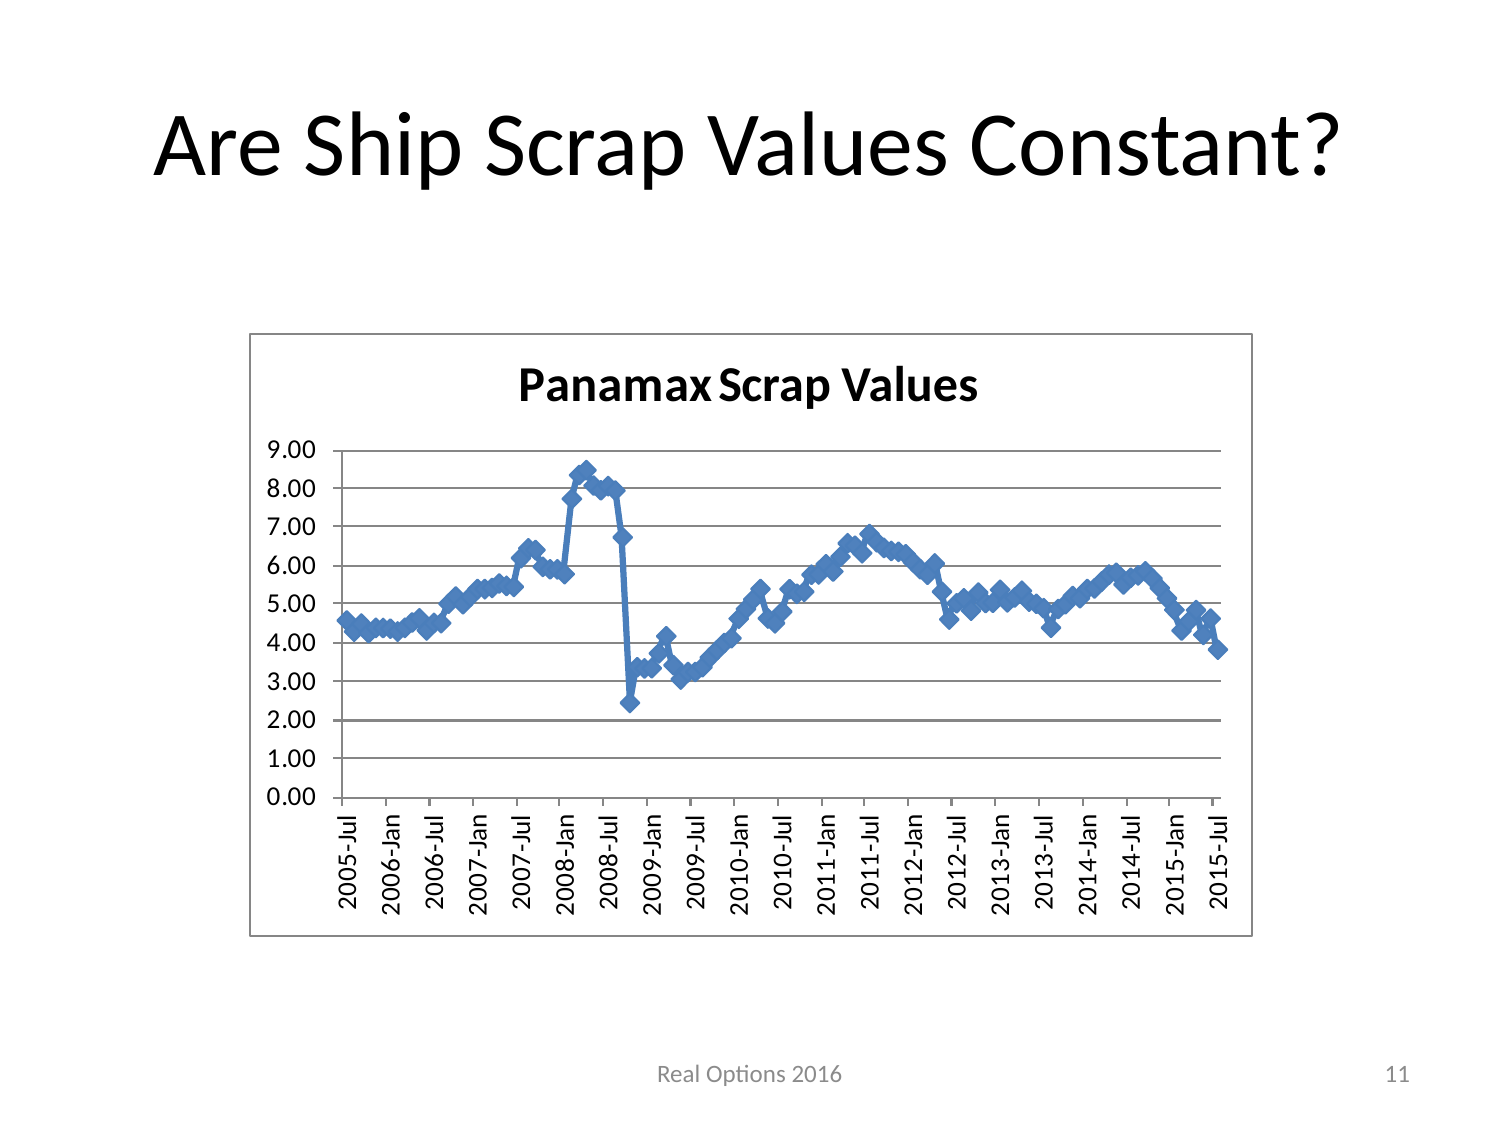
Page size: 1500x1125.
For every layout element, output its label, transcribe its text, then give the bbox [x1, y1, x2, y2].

footer Real Options 2016 [512, 1042, 988, 1103]
title Are Ship Scrap Values Constant? [75, 45, 1425, 233]
slide_number 11 [1074, 1042, 1425, 1103]
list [246, 330, 1254, 938]
